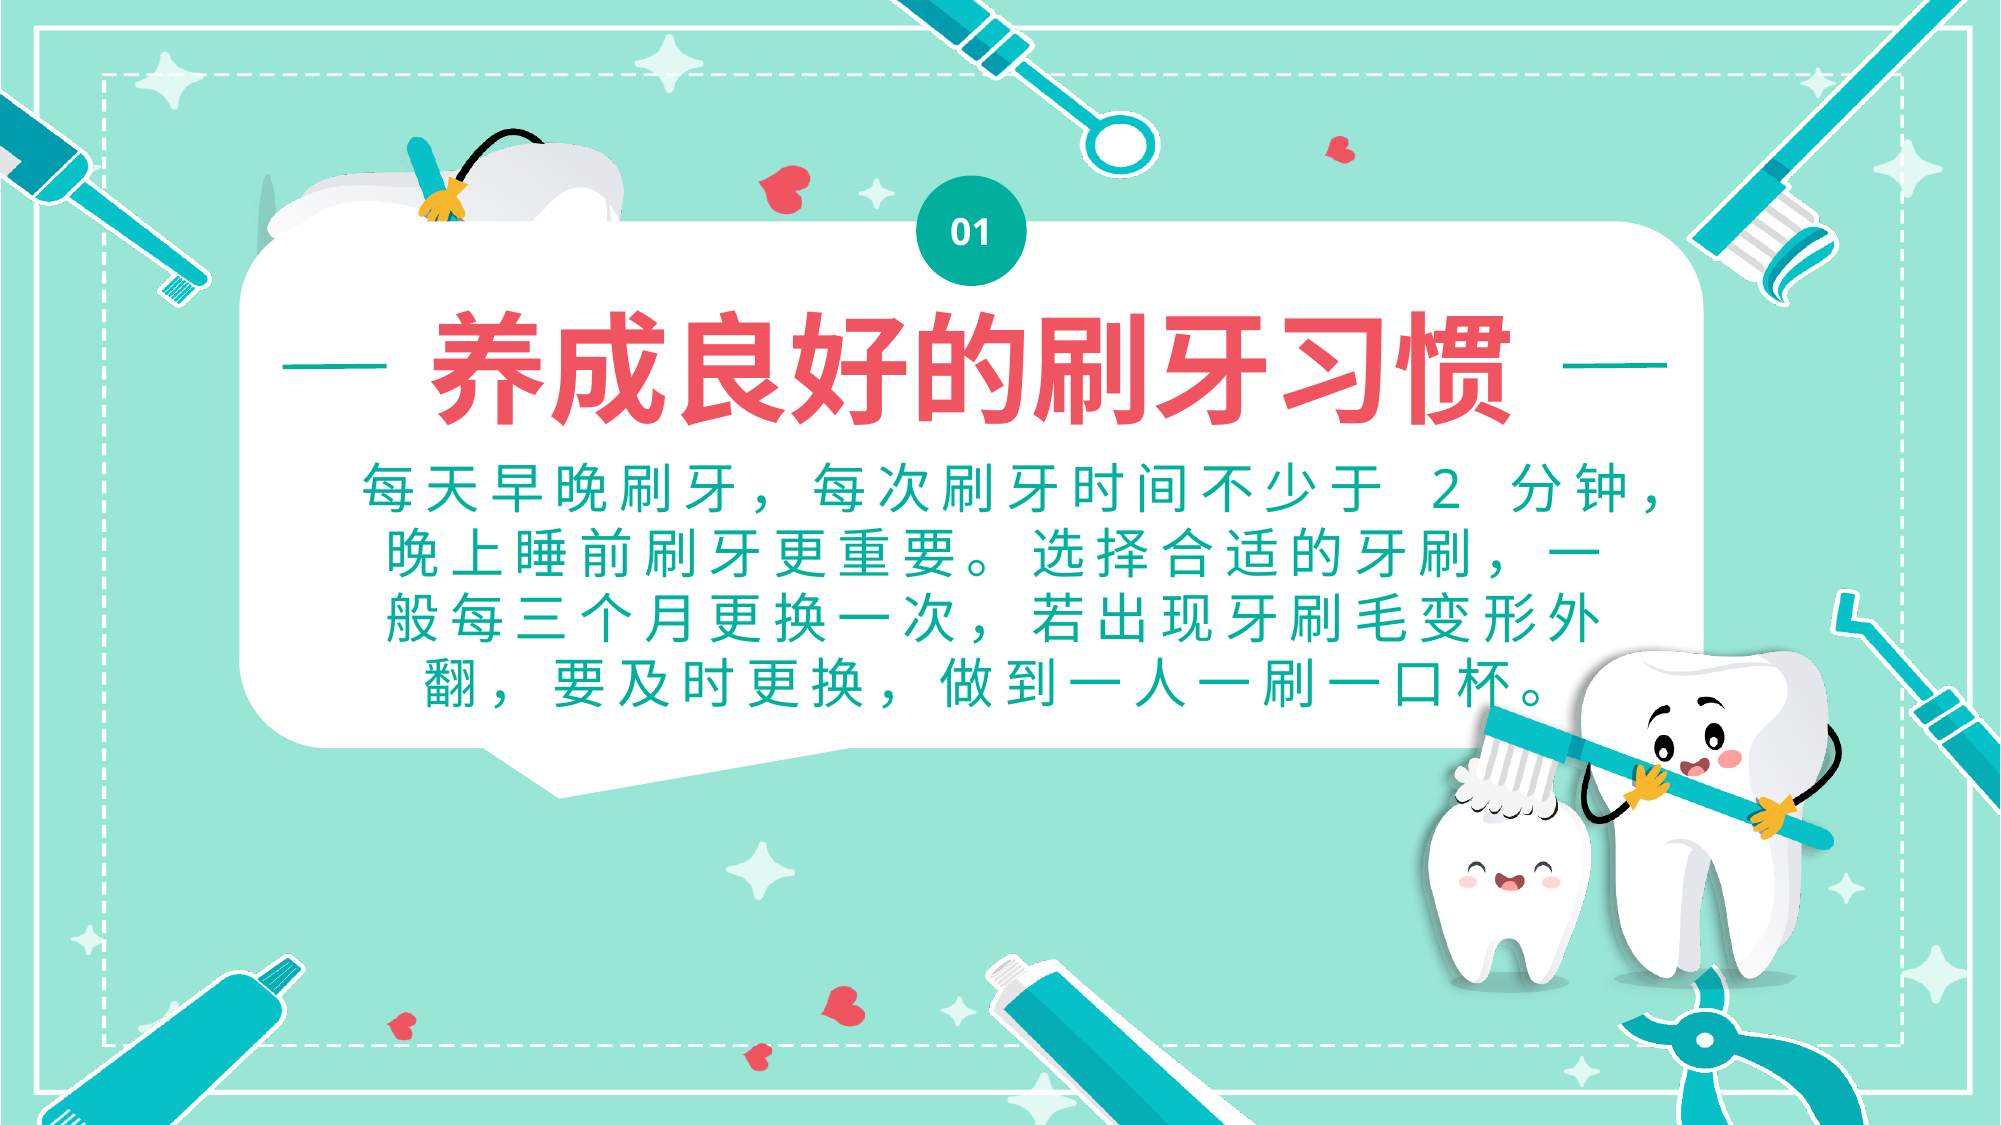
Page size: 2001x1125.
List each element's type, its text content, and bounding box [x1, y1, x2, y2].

text_box 养成良好的刷牙习惯 [1564, 285, 1743, 446]
picture [0, 0, 2001, 1125]
text_box 每天早晚刷牙，每次刷牙时间不少于 2 分钟，晚上睡前刷牙更重要。选择合适的牙刷，一般每三个月更换一次，若出现牙刷毛变形外翻，要及时更换，做到一人一刷一口杯。 [1564, 447, 1659, 546]
text_box 每天早晚刷牙，每次刷牙时间不少于 2 分钟，晚上睡前刷牙更重要。选择合适的牙刷，一般每三个月更换一次，若出现牙刷毛变形外翻，要及时更换，做到一人一刷一口杯。 [341, 447, 436, 722]
text_box [241, 220, 436, 285]
text_box 养成良好的刷牙习惯 [200, 285, 436, 446]
text_box [1564, 220, 1702, 285]
text_box [1564, 446, 1705, 546]
text_box [238, 446, 436, 750]
